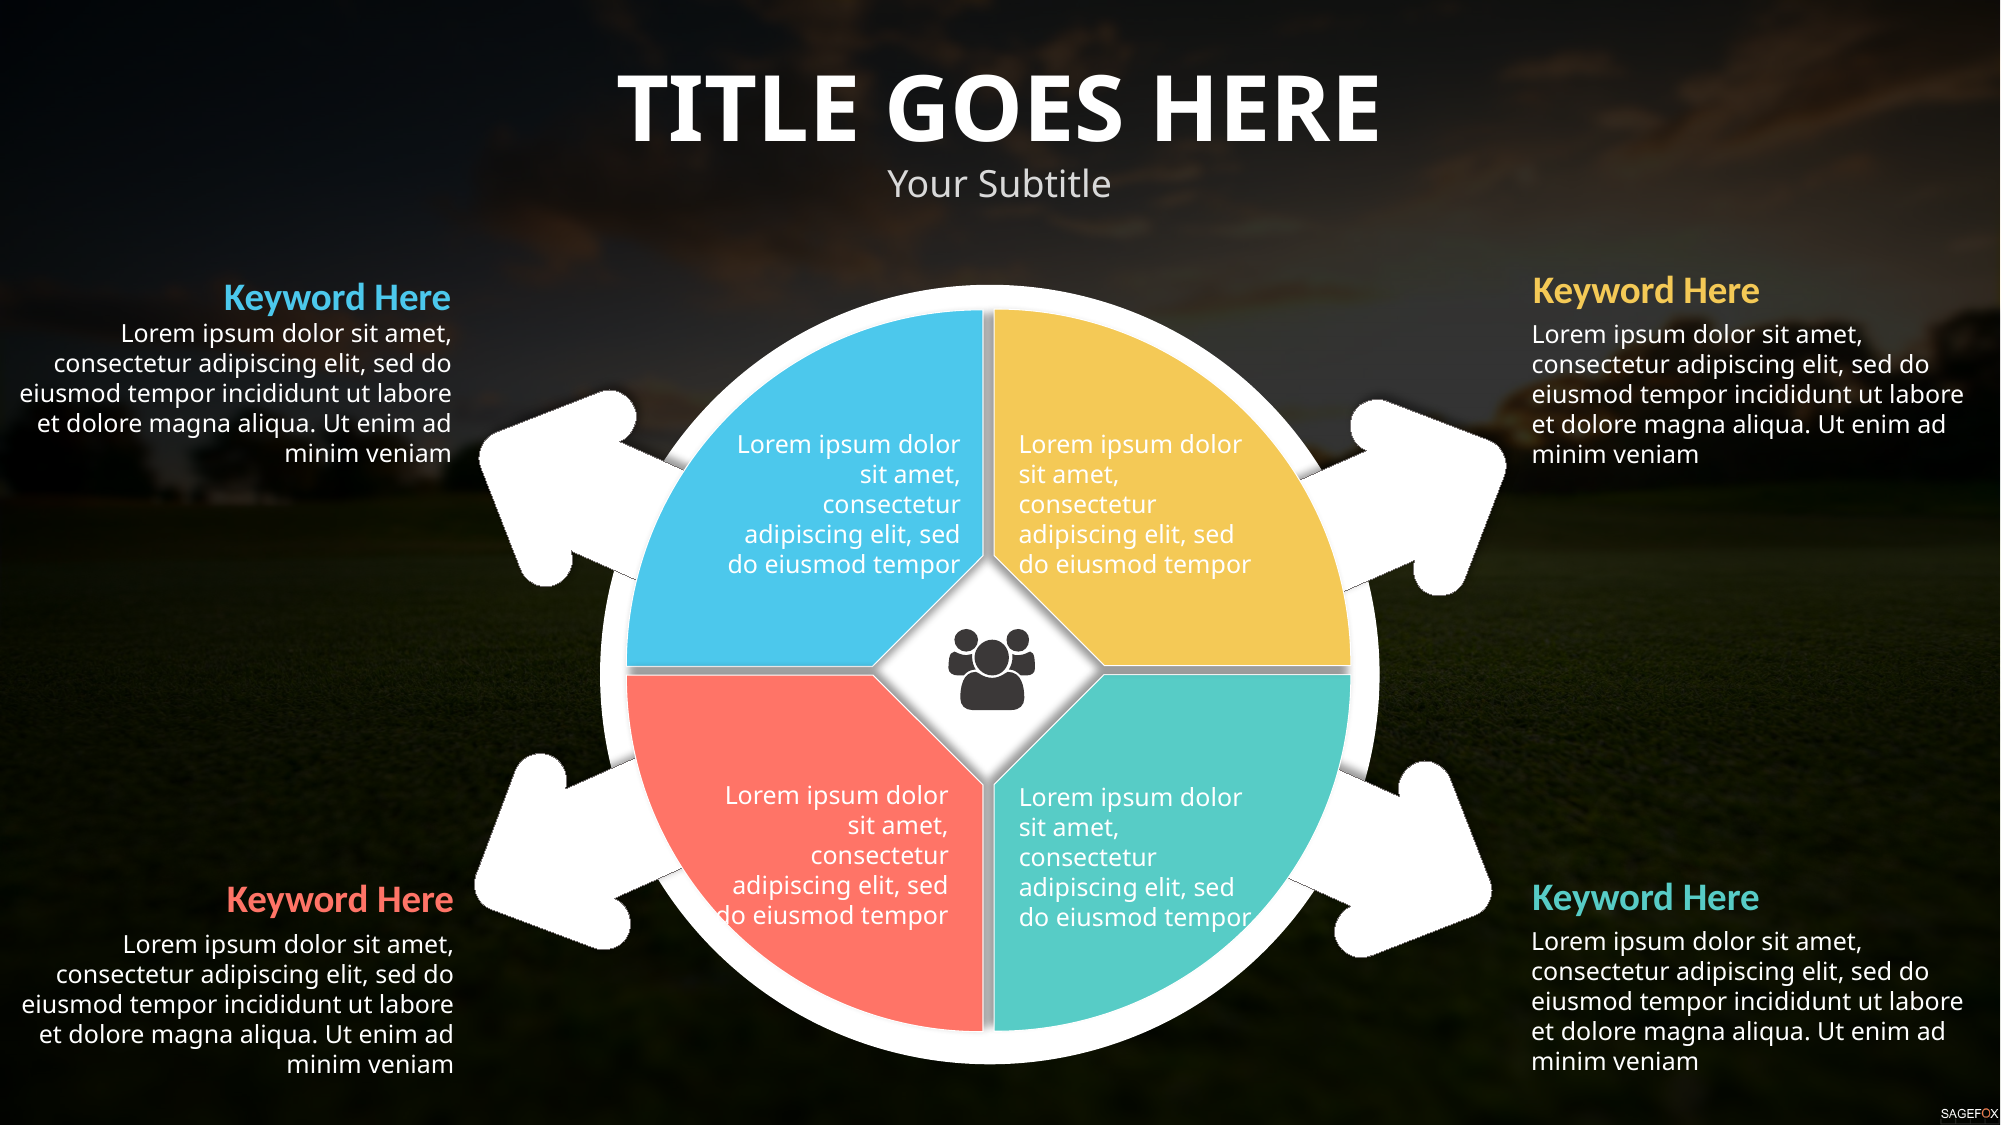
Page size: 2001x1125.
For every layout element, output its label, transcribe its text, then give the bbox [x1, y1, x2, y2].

text_box Lorem ipsum dolor sit amet, consectetur adipiscing elit, sed do eiusmod tempor [709, 780, 949, 930]
text_box [669, 283, 1318, 471]
text_box [474, 753, 681, 950]
text_box [1290, 760, 1493, 958]
text_box [954, 628, 1009, 676]
text_box Lorem ipsum dolor sit amet, consectetur adipiscing elit, sed do eiusmod tempor [721, 429, 961, 579]
picture [0, 0, 2001, 1125]
text_box [948, 651, 1036, 711]
text_box [993, 307, 1352, 667]
text_box [599, 570, 634, 760]
text_box [478, 389, 683, 587]
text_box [20, 873, 456, 1111]
text_box [625, 308, 985, 668]
text_box [625, 674, 985, 1033]
text_box [1006, 628, 1030, 652]
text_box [1531, 871, 1982, 1108]
text_box [993, 673, 1352, 1033]
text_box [17, 271, 453, 499]
text_box [1301, 399, 1507, 596]
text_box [1531, 264, 1982, 440]
text_box Lorem ipsum dolor sit amet, consectetur adipiscing elit, sed do eiusmod tempor [1018, 781, 1259, 932]
text_box [888, 570, 1088, 770]
text_box [659, 873, 1315, 1066]
text_box [1343, 584, 1381, 770]
text_box Lorem ipsum dolor sit amet, consectetur adipiscing elit, sed do eiusmod tempor [1018, 429, 1259, 579]
text_box TITLE GOES HERE Your Subtitle [548, 42, 1452, 212]
